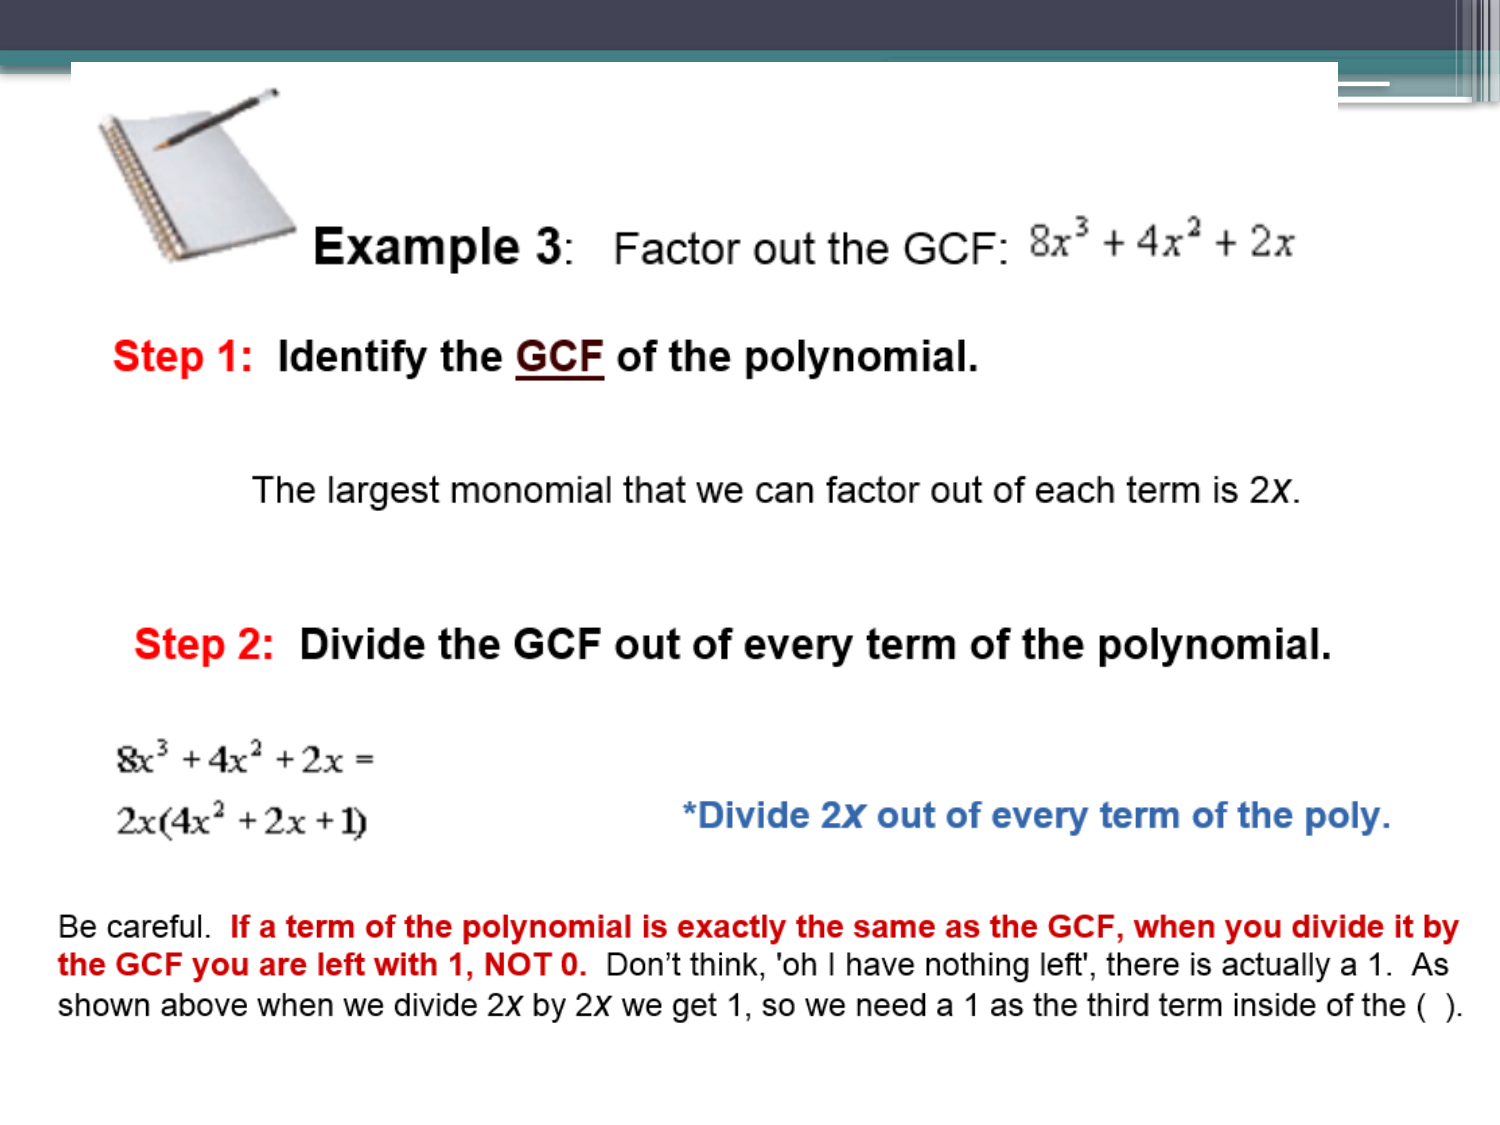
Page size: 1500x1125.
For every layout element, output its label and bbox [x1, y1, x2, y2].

picture [99, 562, 1366, 698]
picture [212, 437, 1332, 555]
picture [70, 62, 1338, 426]
picture [37, 712, 1488, 1051]
